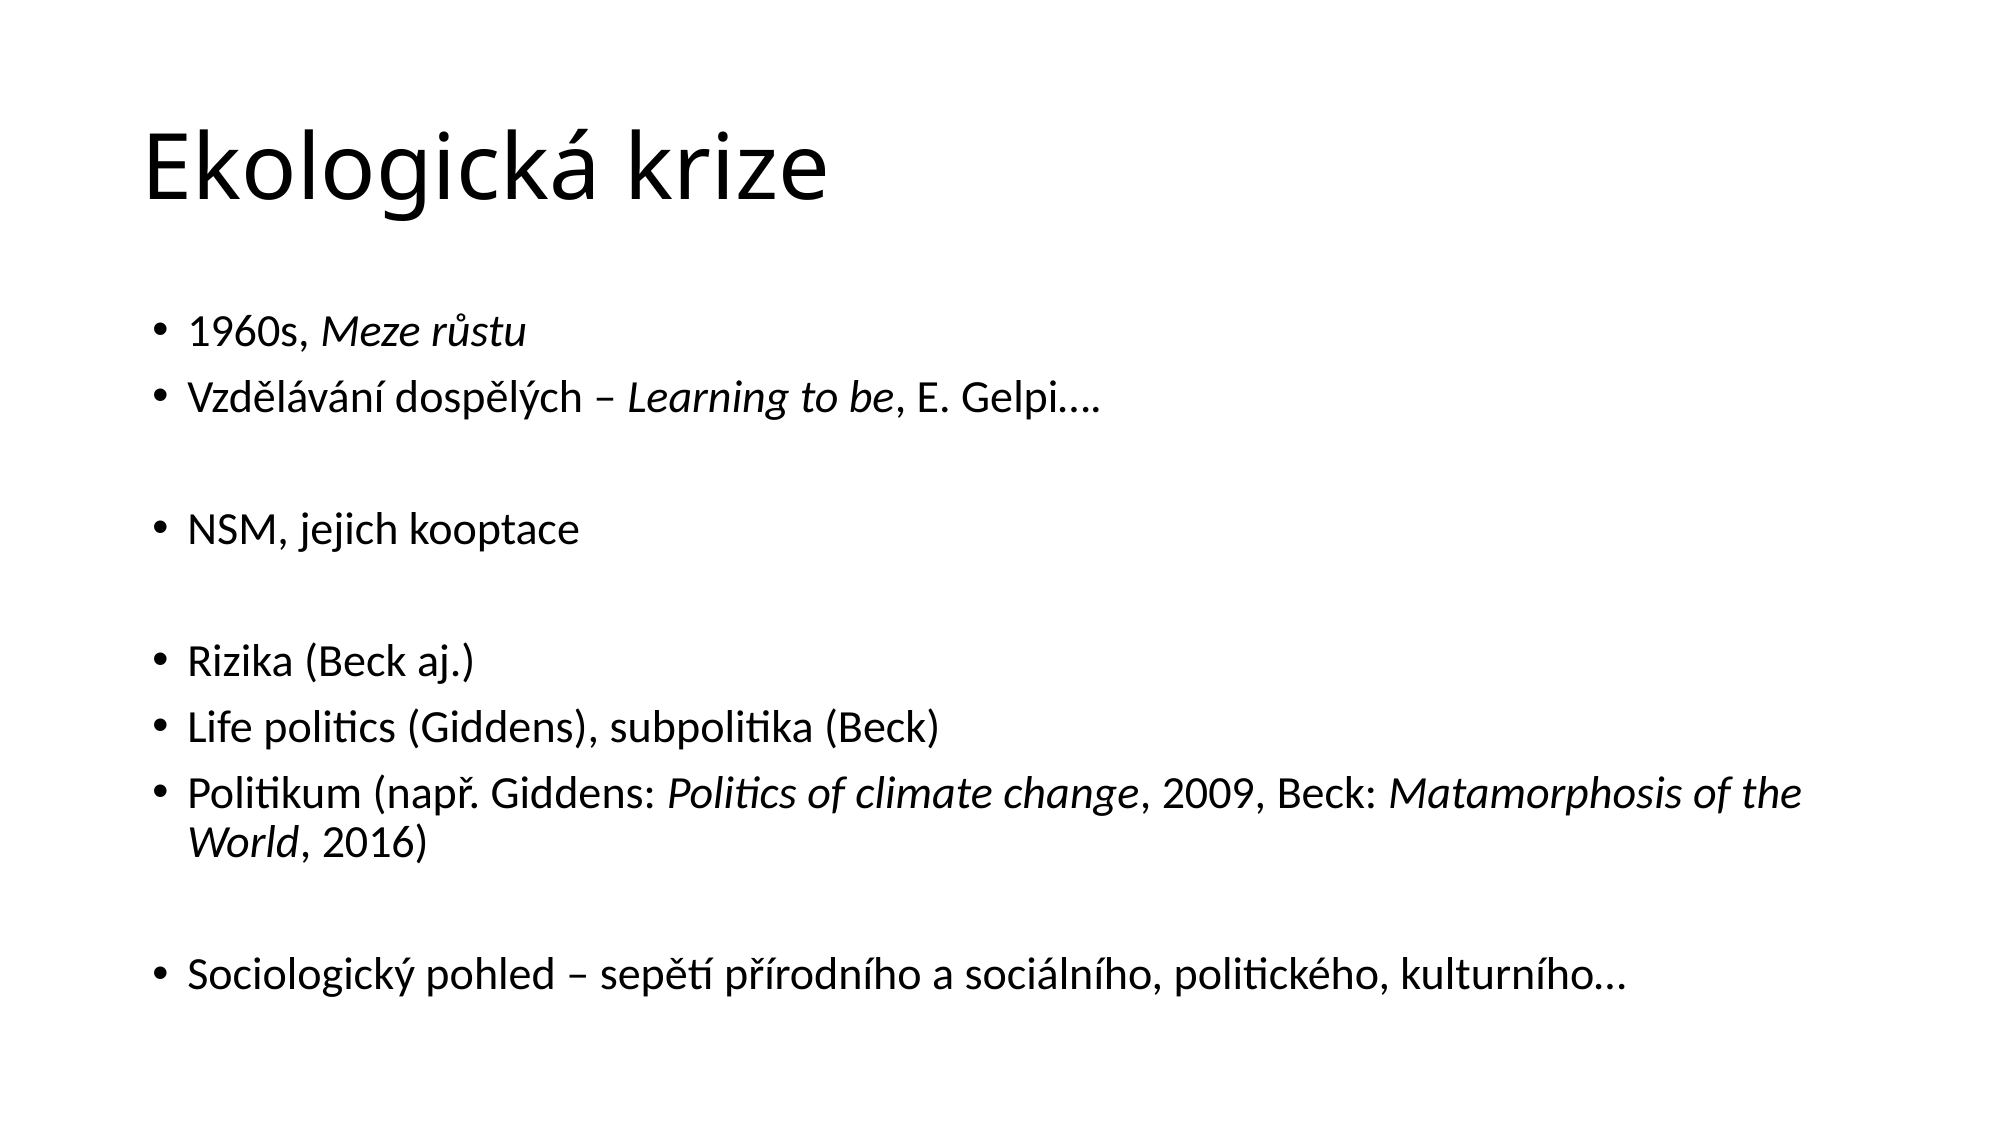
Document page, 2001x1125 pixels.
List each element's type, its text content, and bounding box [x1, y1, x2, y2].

list 1960s, Meze růstu Vzdělávání dospělých – Learning to be, E. Gelpi…. NSM, jejich kooptace Rizika (Beck aj.) Life politics (Giddens), subpolitika (Beck) Politikum (např. Giddens: Politics of climate change, 2009, Beck: Matamorphosis of the World, 2016) Sociologický pohled – sepětí přírodního a sociálního, politického, kulturního… [137, 299, 1863, 1014]
title Ekologická krize [126, 61, 1852, 279]
